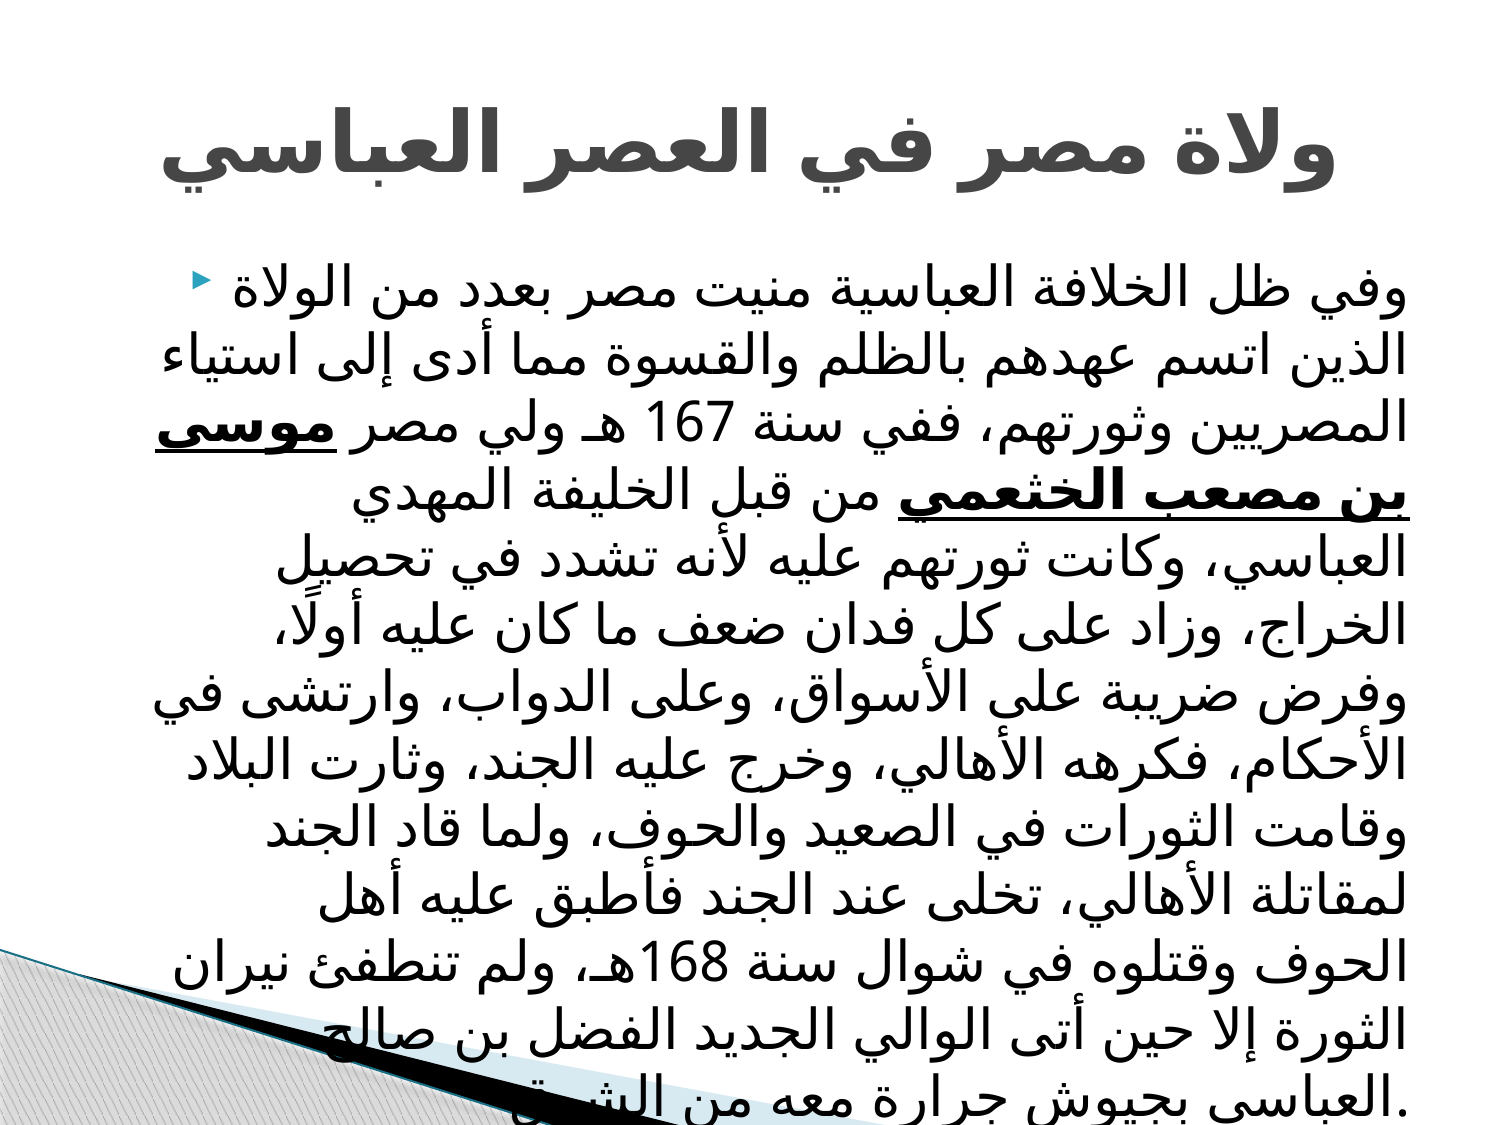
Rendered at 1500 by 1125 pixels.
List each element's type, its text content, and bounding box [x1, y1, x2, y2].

title ولاة مصر في العصر العباسي [75, 45, 1425, 233]
list وفي ظل الخلافة العباسية منيت مصر بعدد من الولاة الذين اتسم عهدهم بالظلم والقسوة مما أدى إلى استياء المصريين وثورتهم، ففي سنة 167 هـ ولي مصر موسى بن مصعب الخثعمي من قبل الخليفة المهدي العباسي، وكانت ثورتهم عليه لأنه تشدد في تحصيل الخراج، وزاد على كل فدان ضعف ما كان عليه أولًا، وفرض ضريبة على الأسواق، وعلى الدواب، وارتشى في الأحكام، فكرهه الأهالي، وخرج عليه الجند، وثارت البلاد وقامت الثورات في الصعيد والحوف، ولما قاد الجند لمقاتلة الأهالي، تخلى عند الجند فأطبق عليه أهل الحوف وقتلوه في شوال سنة 168هـ، ولم تنطفئ نيران الثورة إلا حين أتى الوالي الجديد الفضل بن صالح العباسي بجيوش جرارة معه من الشرق. [75, 243, 1425, 986]
